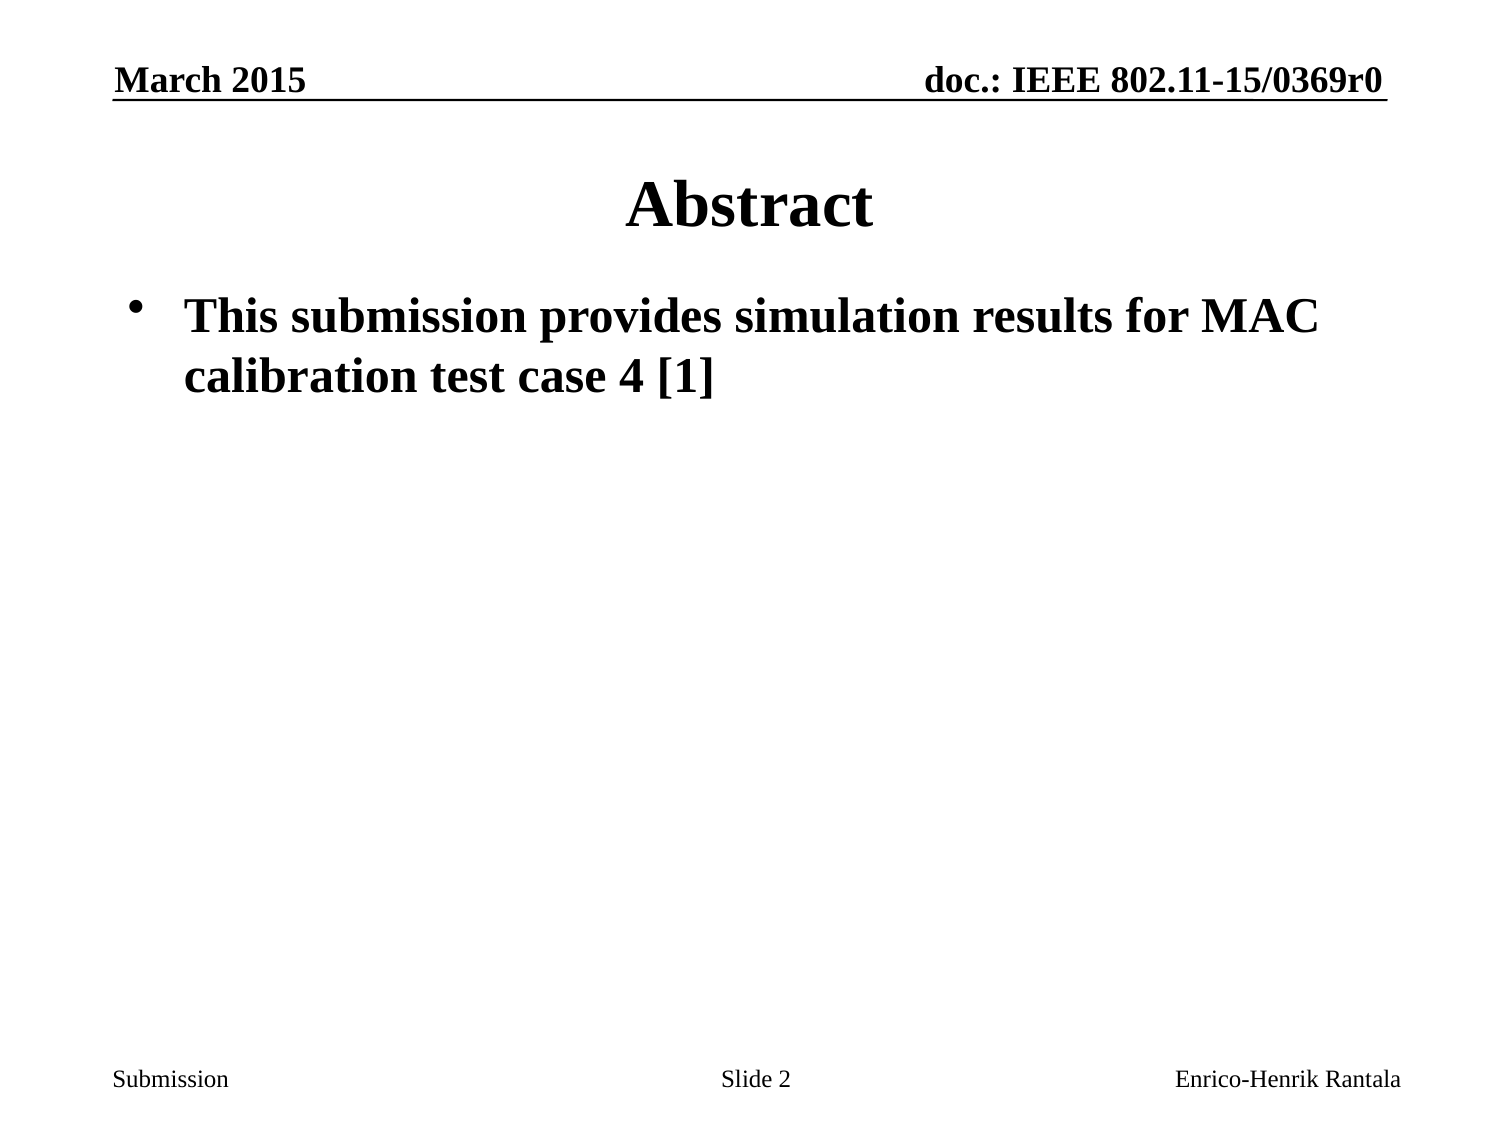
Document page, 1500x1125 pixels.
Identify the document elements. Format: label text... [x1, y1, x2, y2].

title Abstract [112, 112, 1388, 274]
slide_number Slide 2 [720, 1061, 792, 1093]
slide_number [114, 54, 309, 101]
list This submission provides simulation results for MAC calibration test case 4 [1] [112, 274, 1388, 951]
footer Enrico-Henrik Rantala [1171, 1061, 1402, 1093]
